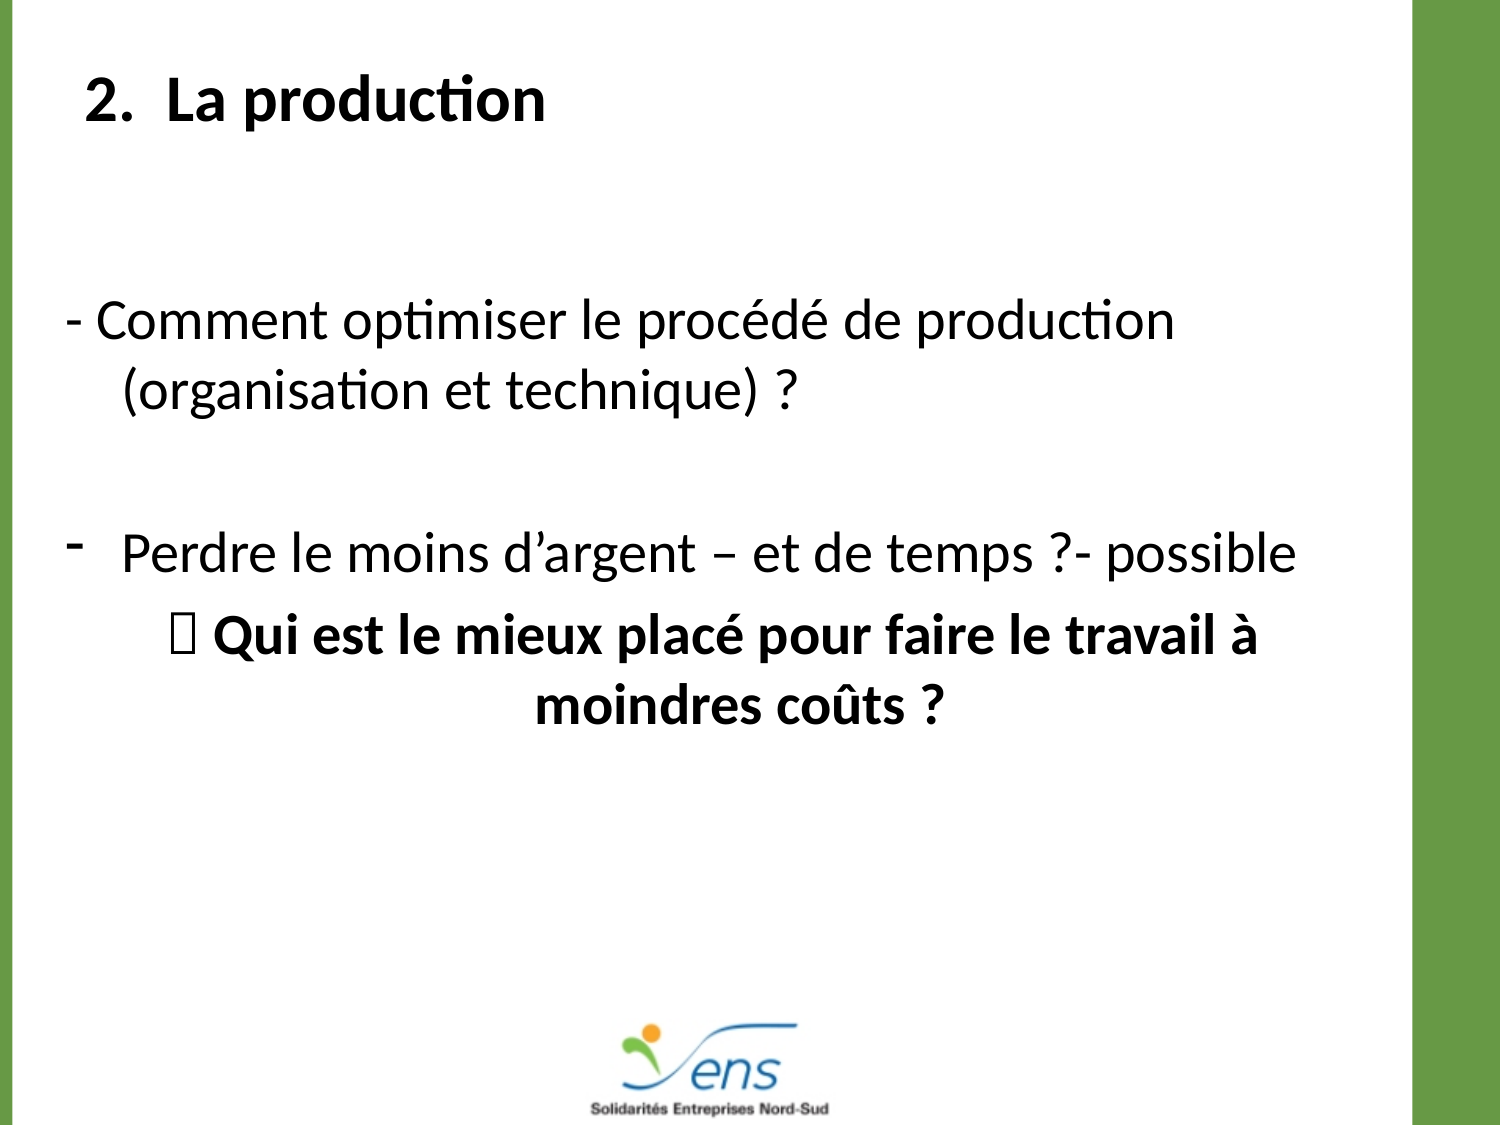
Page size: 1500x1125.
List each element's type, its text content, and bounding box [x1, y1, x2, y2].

title 2. La production [70, 33, 568, 237]
list - Comment optimiser le procédé de production (organisation et technique) ? Perdre le moins d’argent – et de temps ?- possible  Qui est le mieux placé pour faire le travail à moindres coûts ? [49, 273, 1376, 1125]
